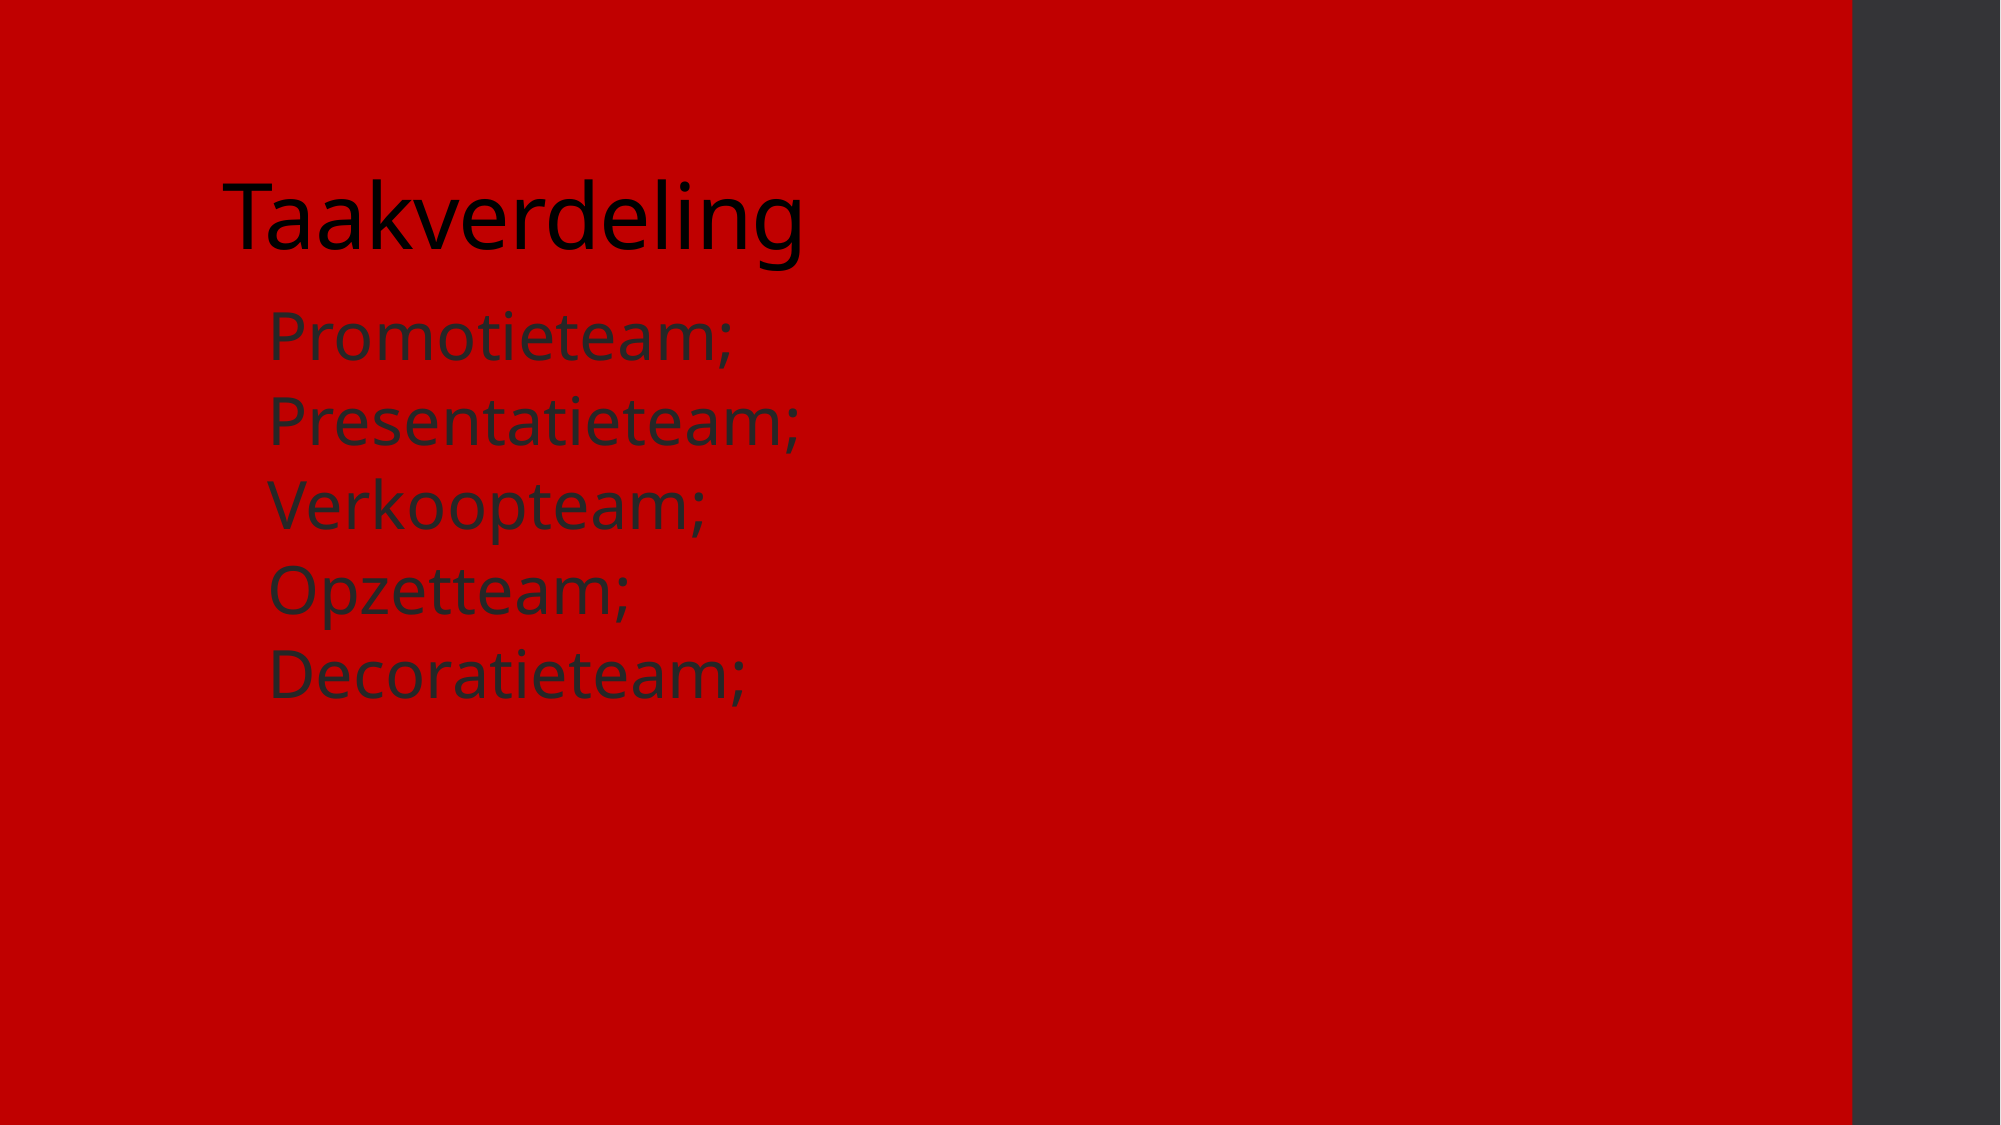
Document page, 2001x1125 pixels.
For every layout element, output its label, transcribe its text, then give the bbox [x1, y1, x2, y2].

list Promotieteam; Presentatieteam; Verkoopteam; Opzetteam; Decoratieteam; [206, 295, 1617, 1010]
title Taakverdeling [206, 60, 1797, 278]
